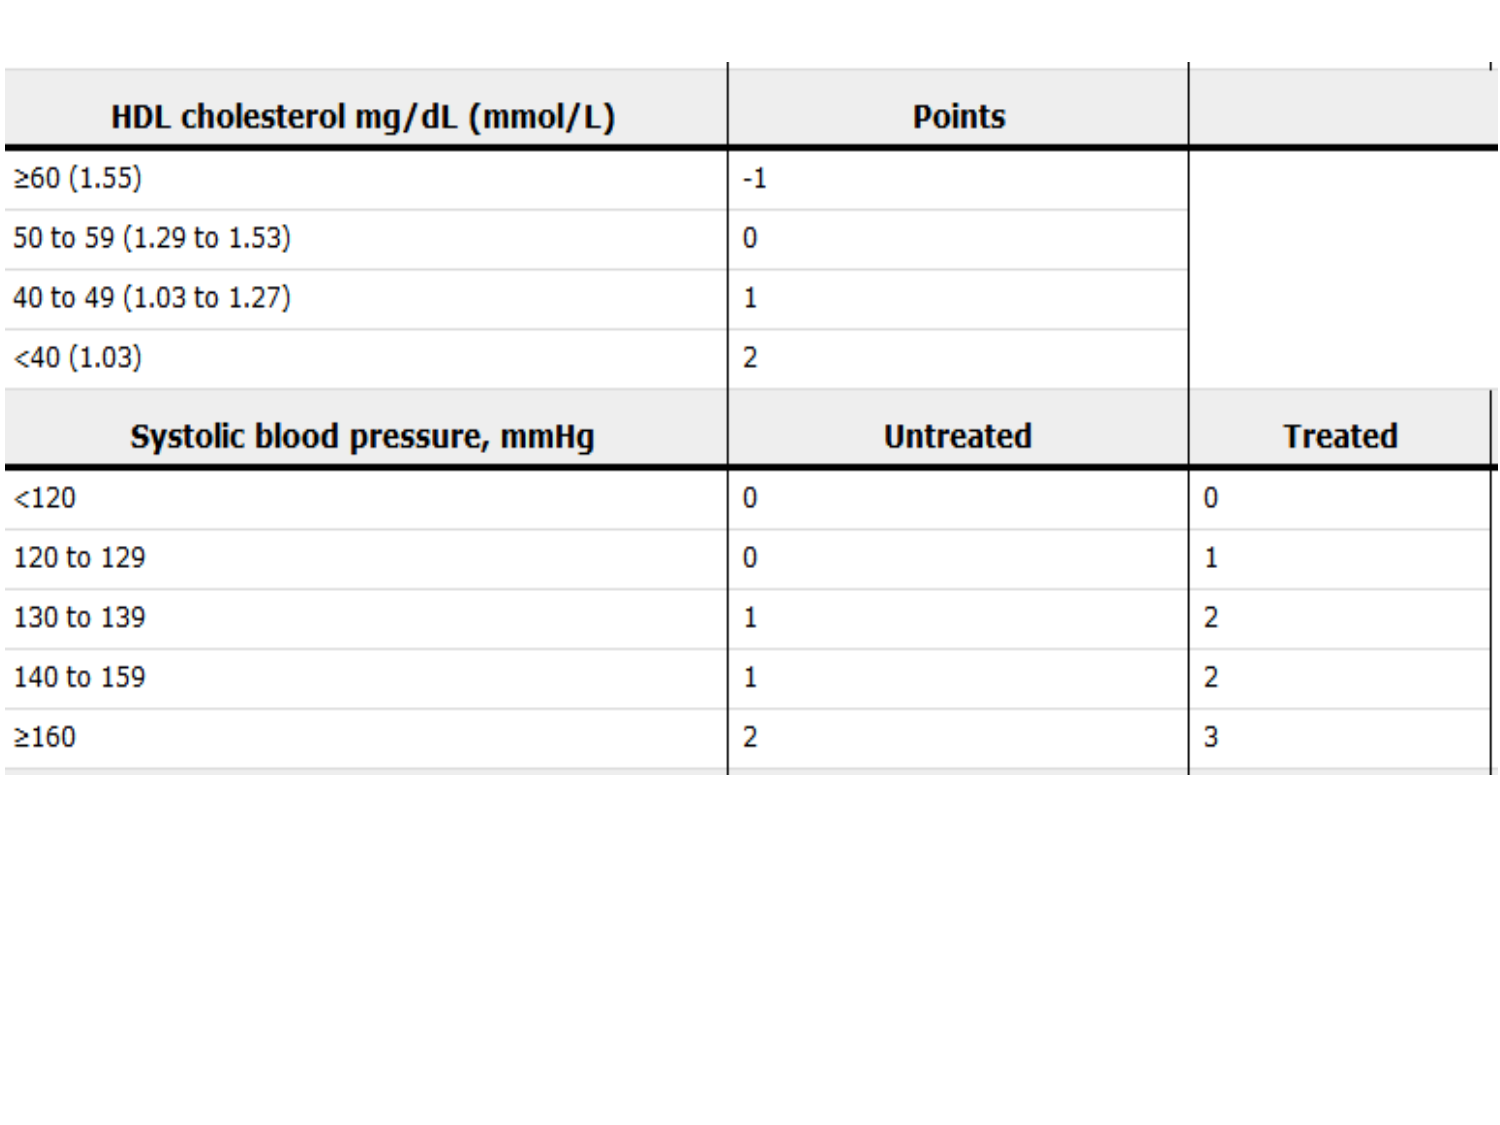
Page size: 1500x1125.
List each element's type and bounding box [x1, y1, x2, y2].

picture [5, 62, 1498, 776]
